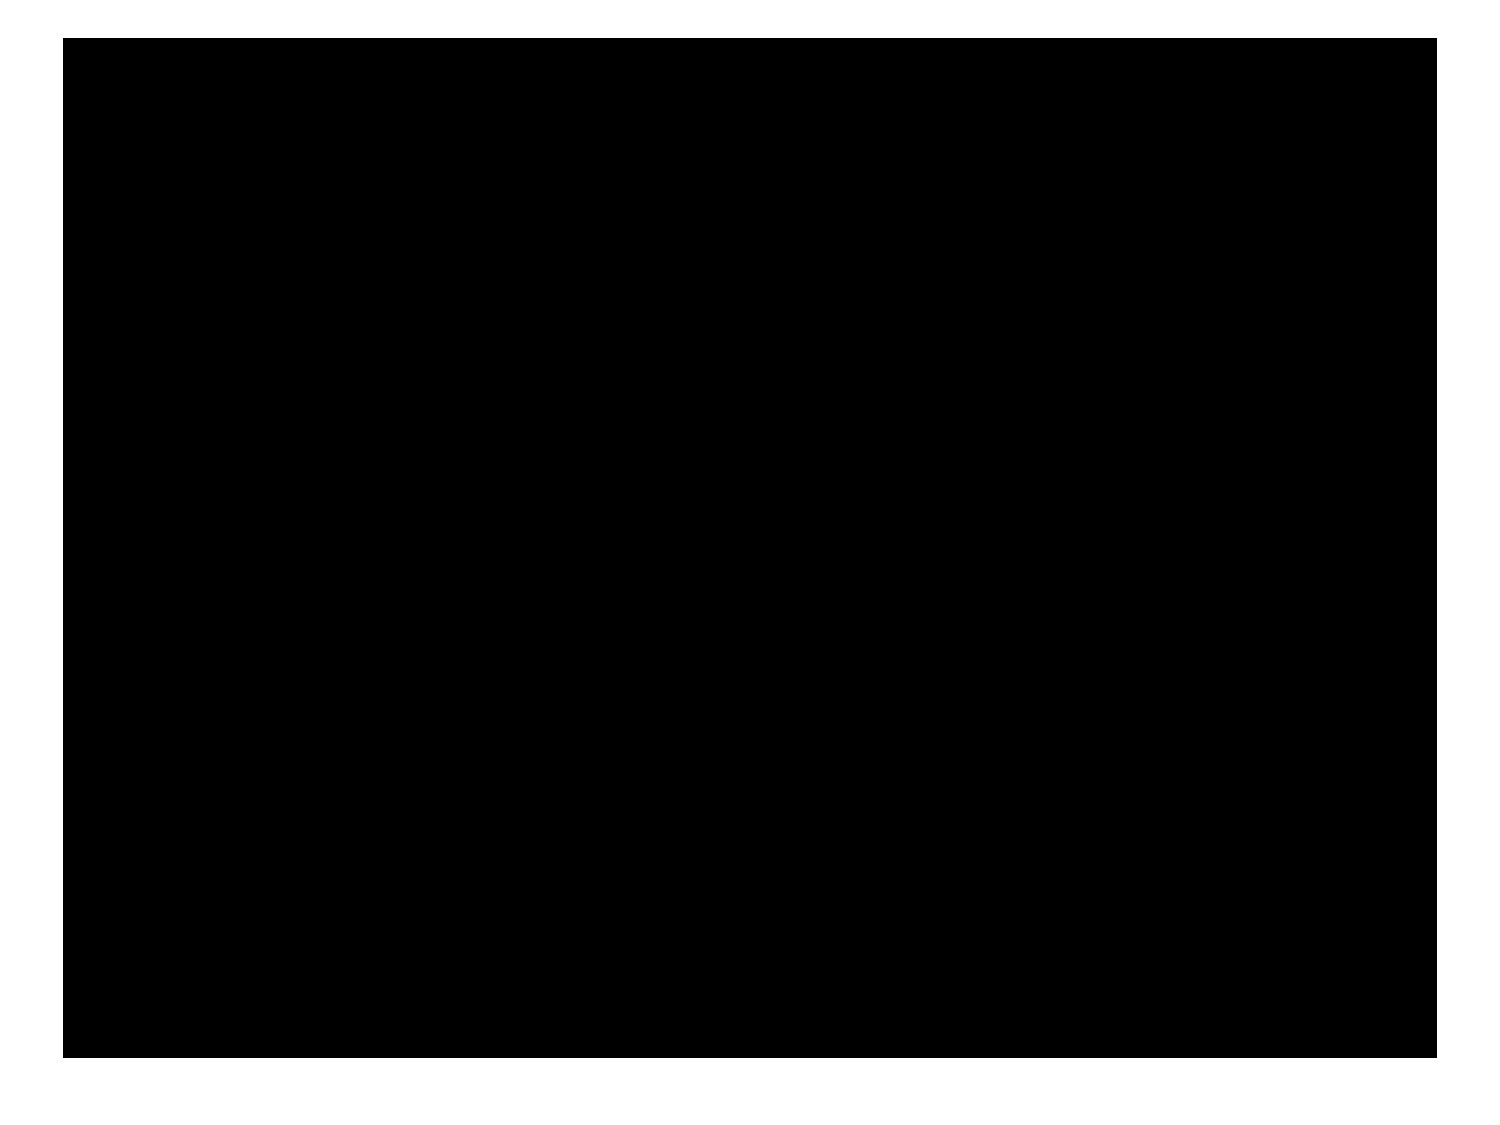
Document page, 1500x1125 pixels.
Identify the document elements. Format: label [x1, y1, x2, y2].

list [62, 37, 1438, 1059]
